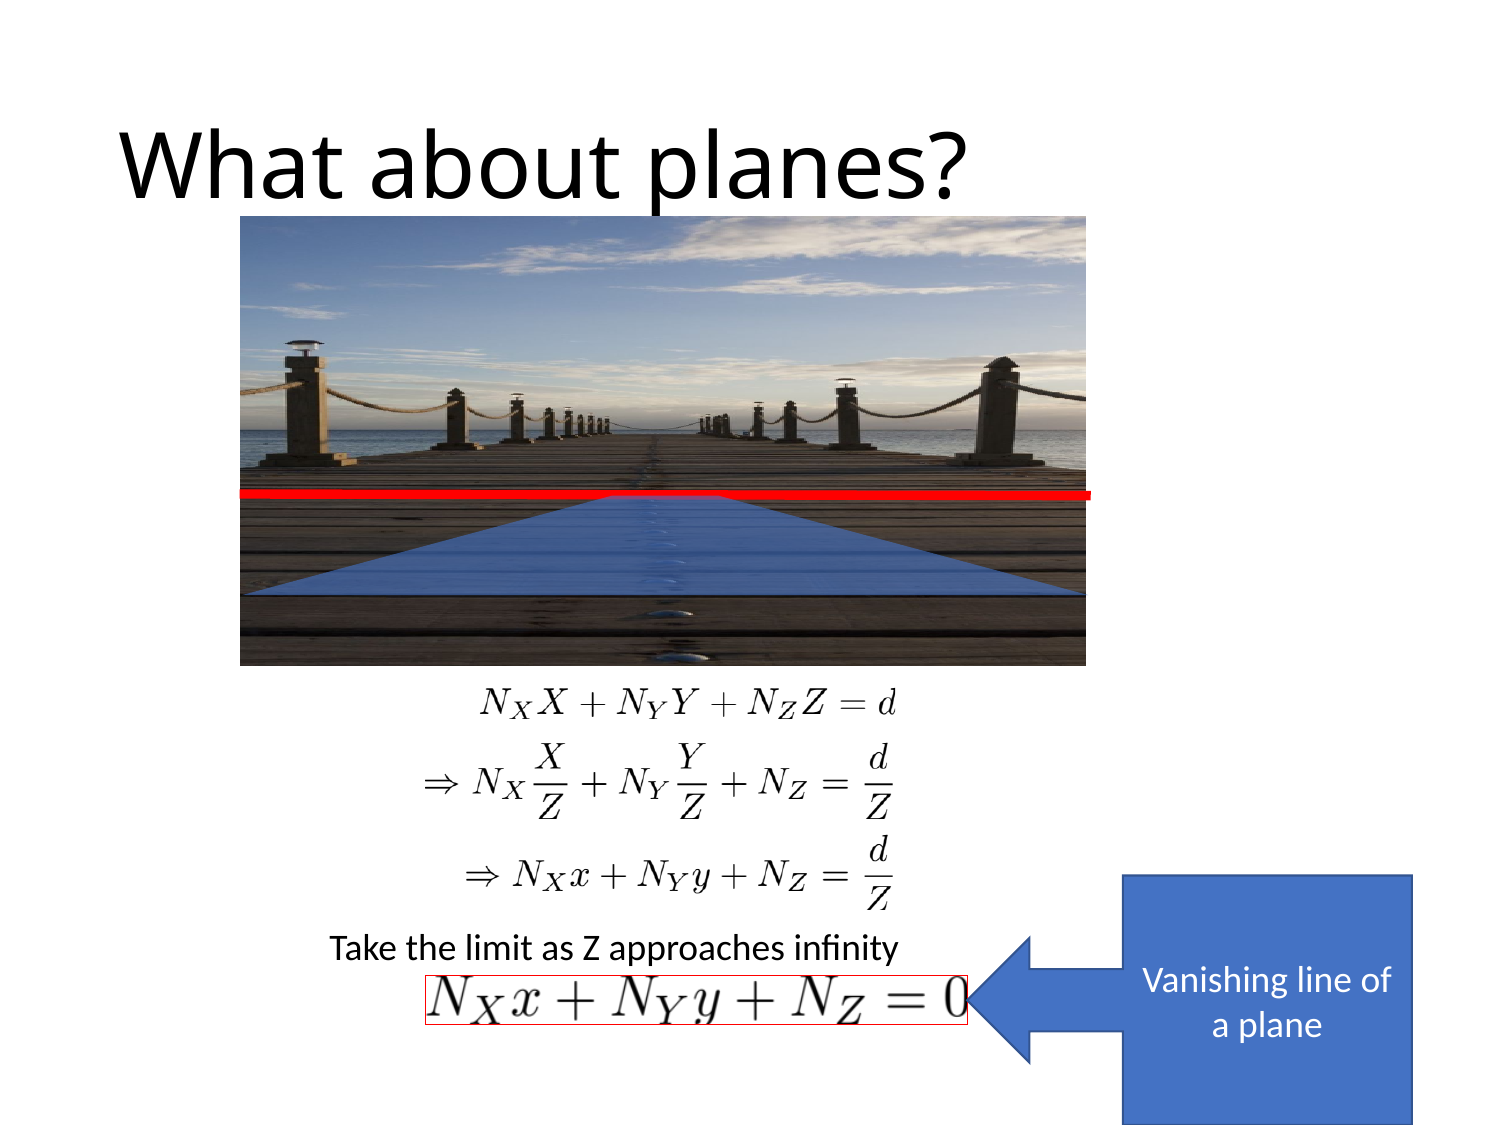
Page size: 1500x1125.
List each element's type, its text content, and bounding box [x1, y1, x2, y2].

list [240, 496, 1086, 666]
text_box Take the limit as Z approaches infinity [314, 915, 1121, 976]
title What about planes? [103, 59, 1397, 278]
picture [424, 975, 968, 1025]
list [240, 216, 1086, 493]
text_box Vanishing line of a plane [968, 874, 1413, 1125]
picture [424, 687, 896, 910]
